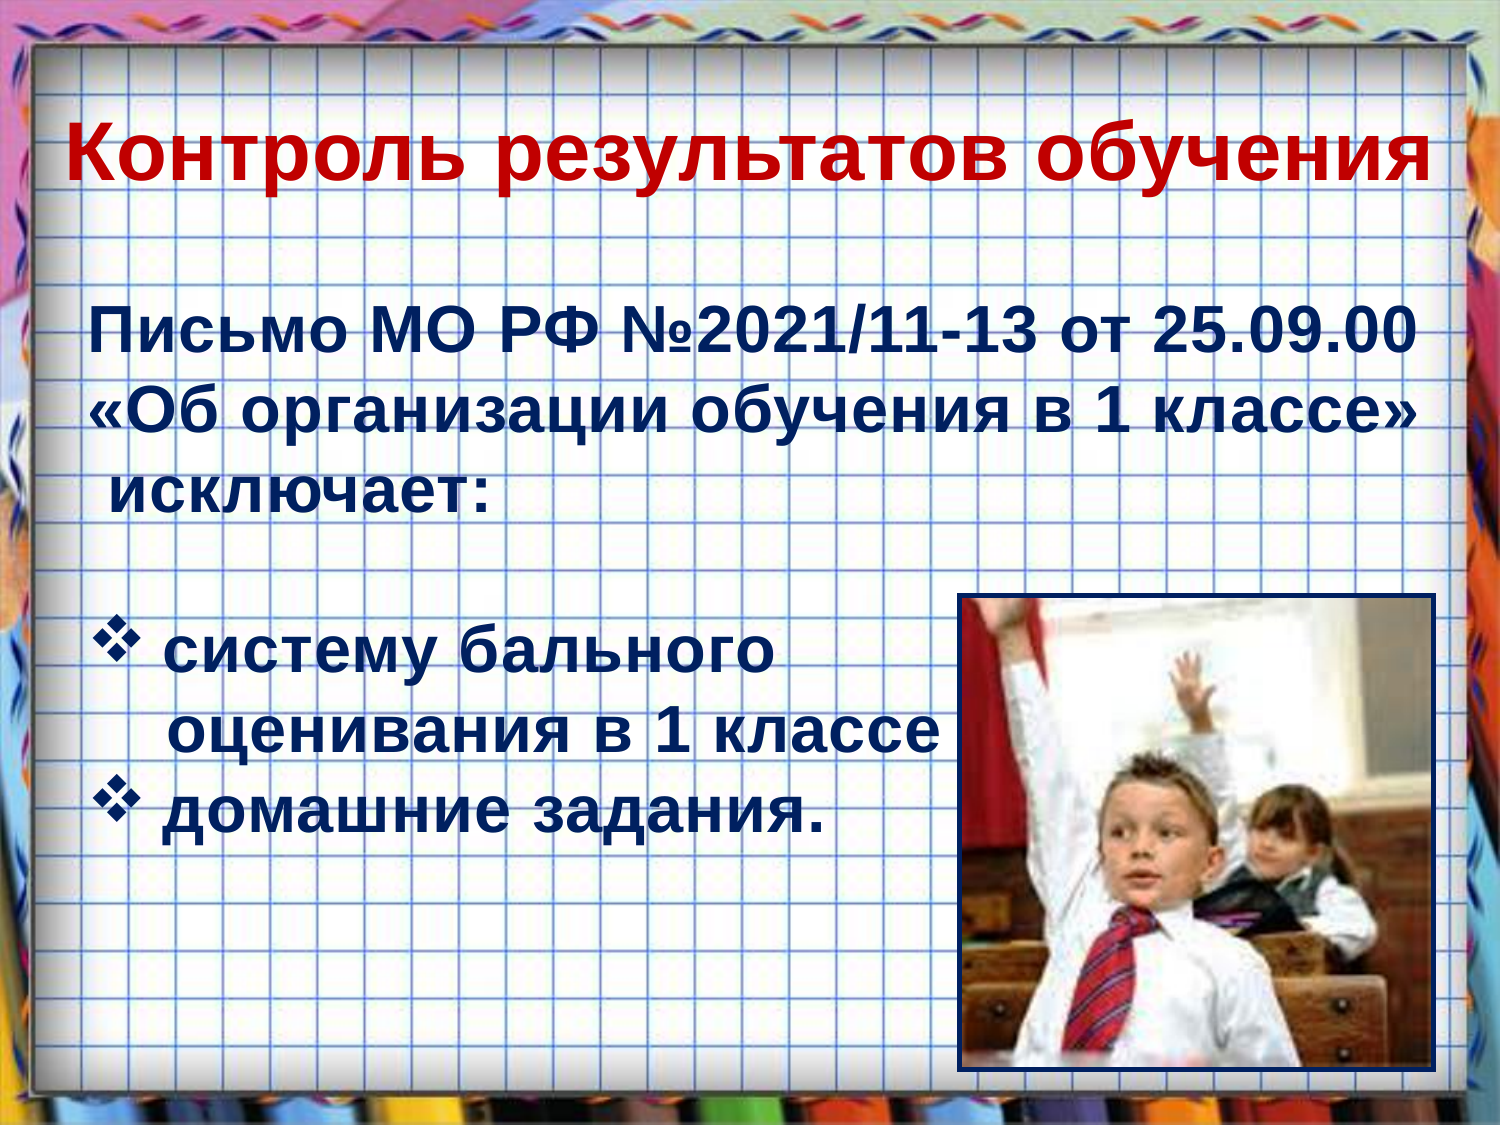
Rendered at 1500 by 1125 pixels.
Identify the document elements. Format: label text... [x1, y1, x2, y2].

picture [0, 0, 1500, 1125]
text_box Письмо МО РФ №2021/11-13 от 25.09.00 «Об организации обучения в 1 классе» исключает: систему бального оценивания в 1 классе домашние задания. [73, 278, 1456, 854]
text_box Контроль результатов обучения [49, 90, 1451, 205]
